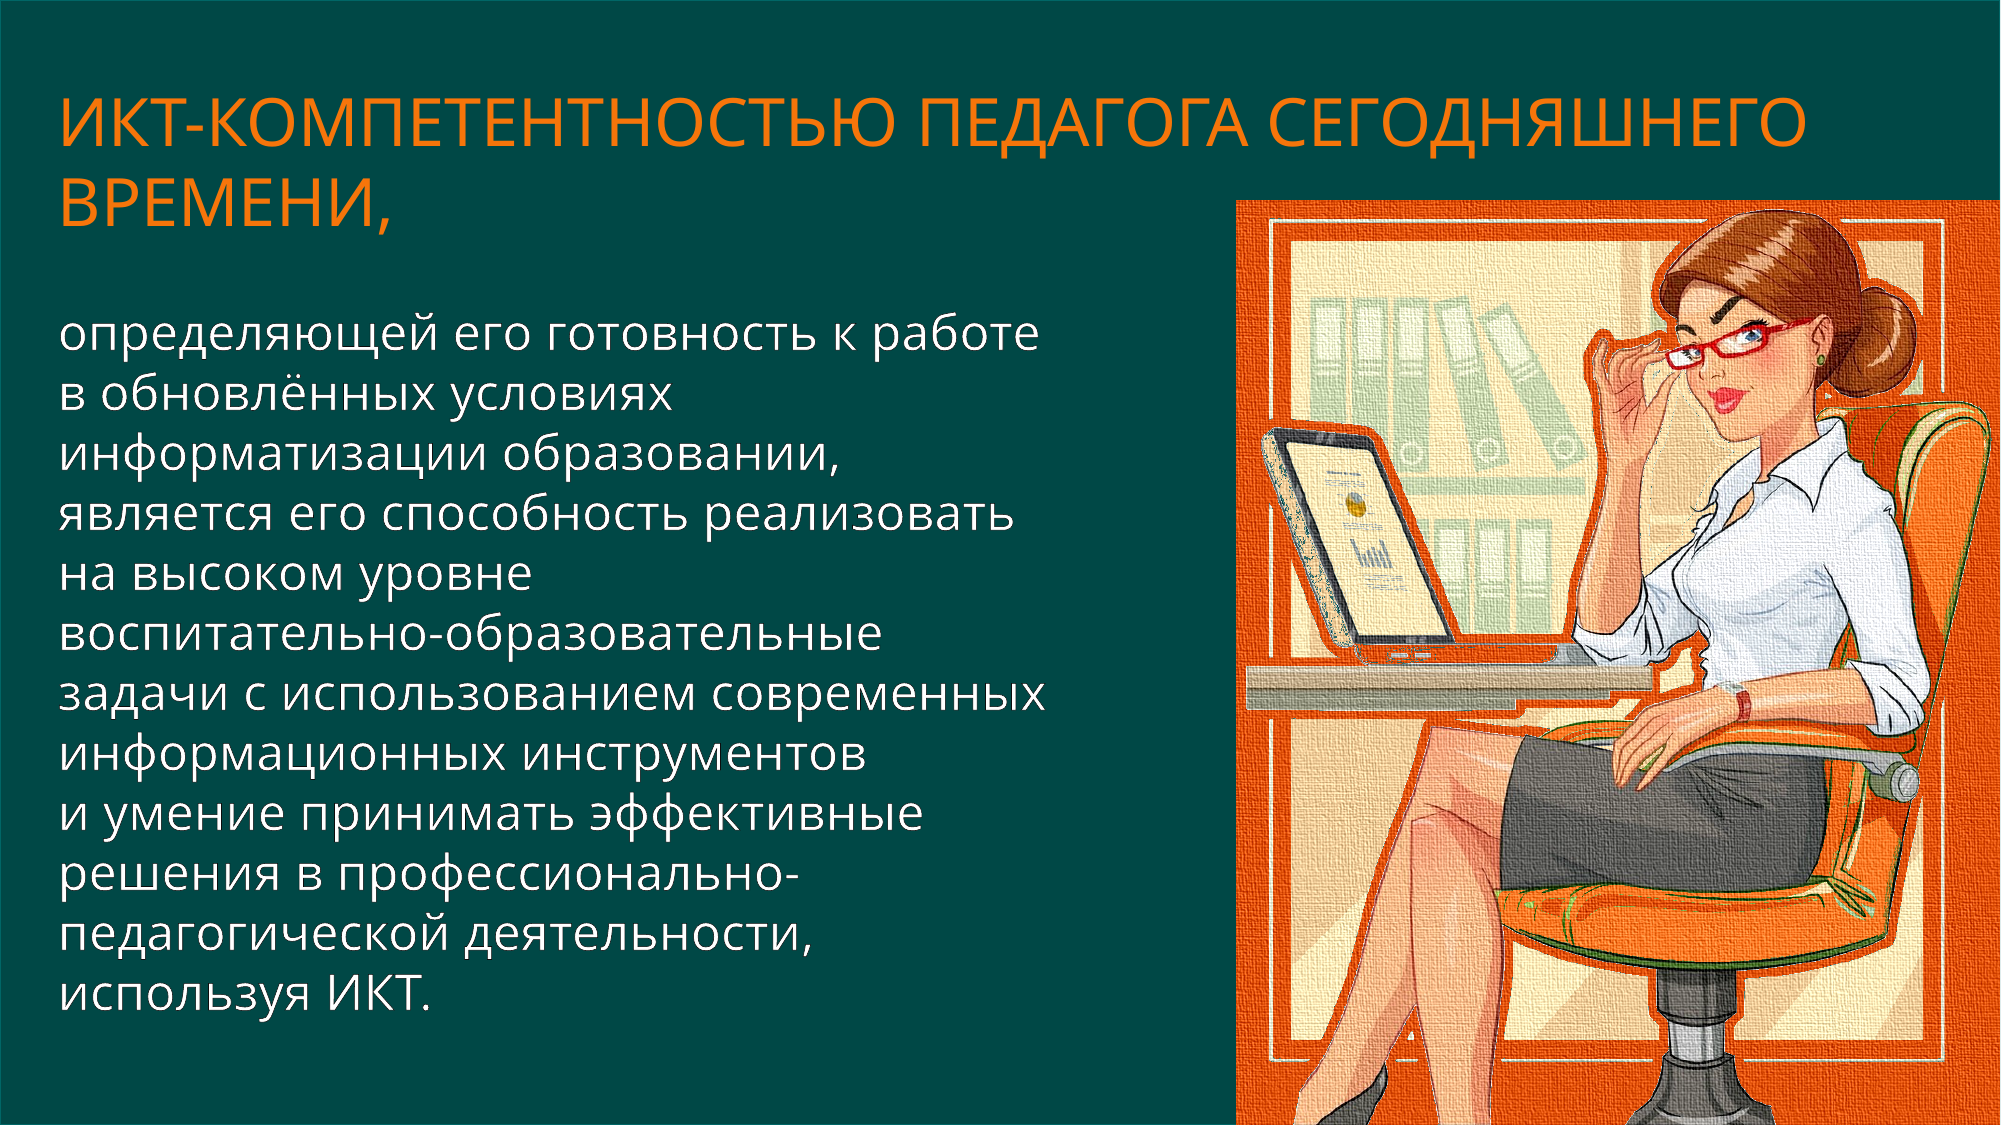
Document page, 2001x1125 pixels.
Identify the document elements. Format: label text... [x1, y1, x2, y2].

text_box ИКТ-КОМПЕТЕНТНОСТЬЮ ПЕДАГОГА СЕГОДНЯШНЕГО ВРЕМЕНИ, определяющей его готовность к работе в обновлённых условиях информатизации образовании, является его способность реализовать на высоком уровне воспитательно-образовательные задачи с использованием современных информационных инструментов и умение принимать эффективные решения в профессионально- педагогической деятельности, используя ИКТ. [42, 72, 1857, 1028]
picture [1236, 200, 2000, 1125]
